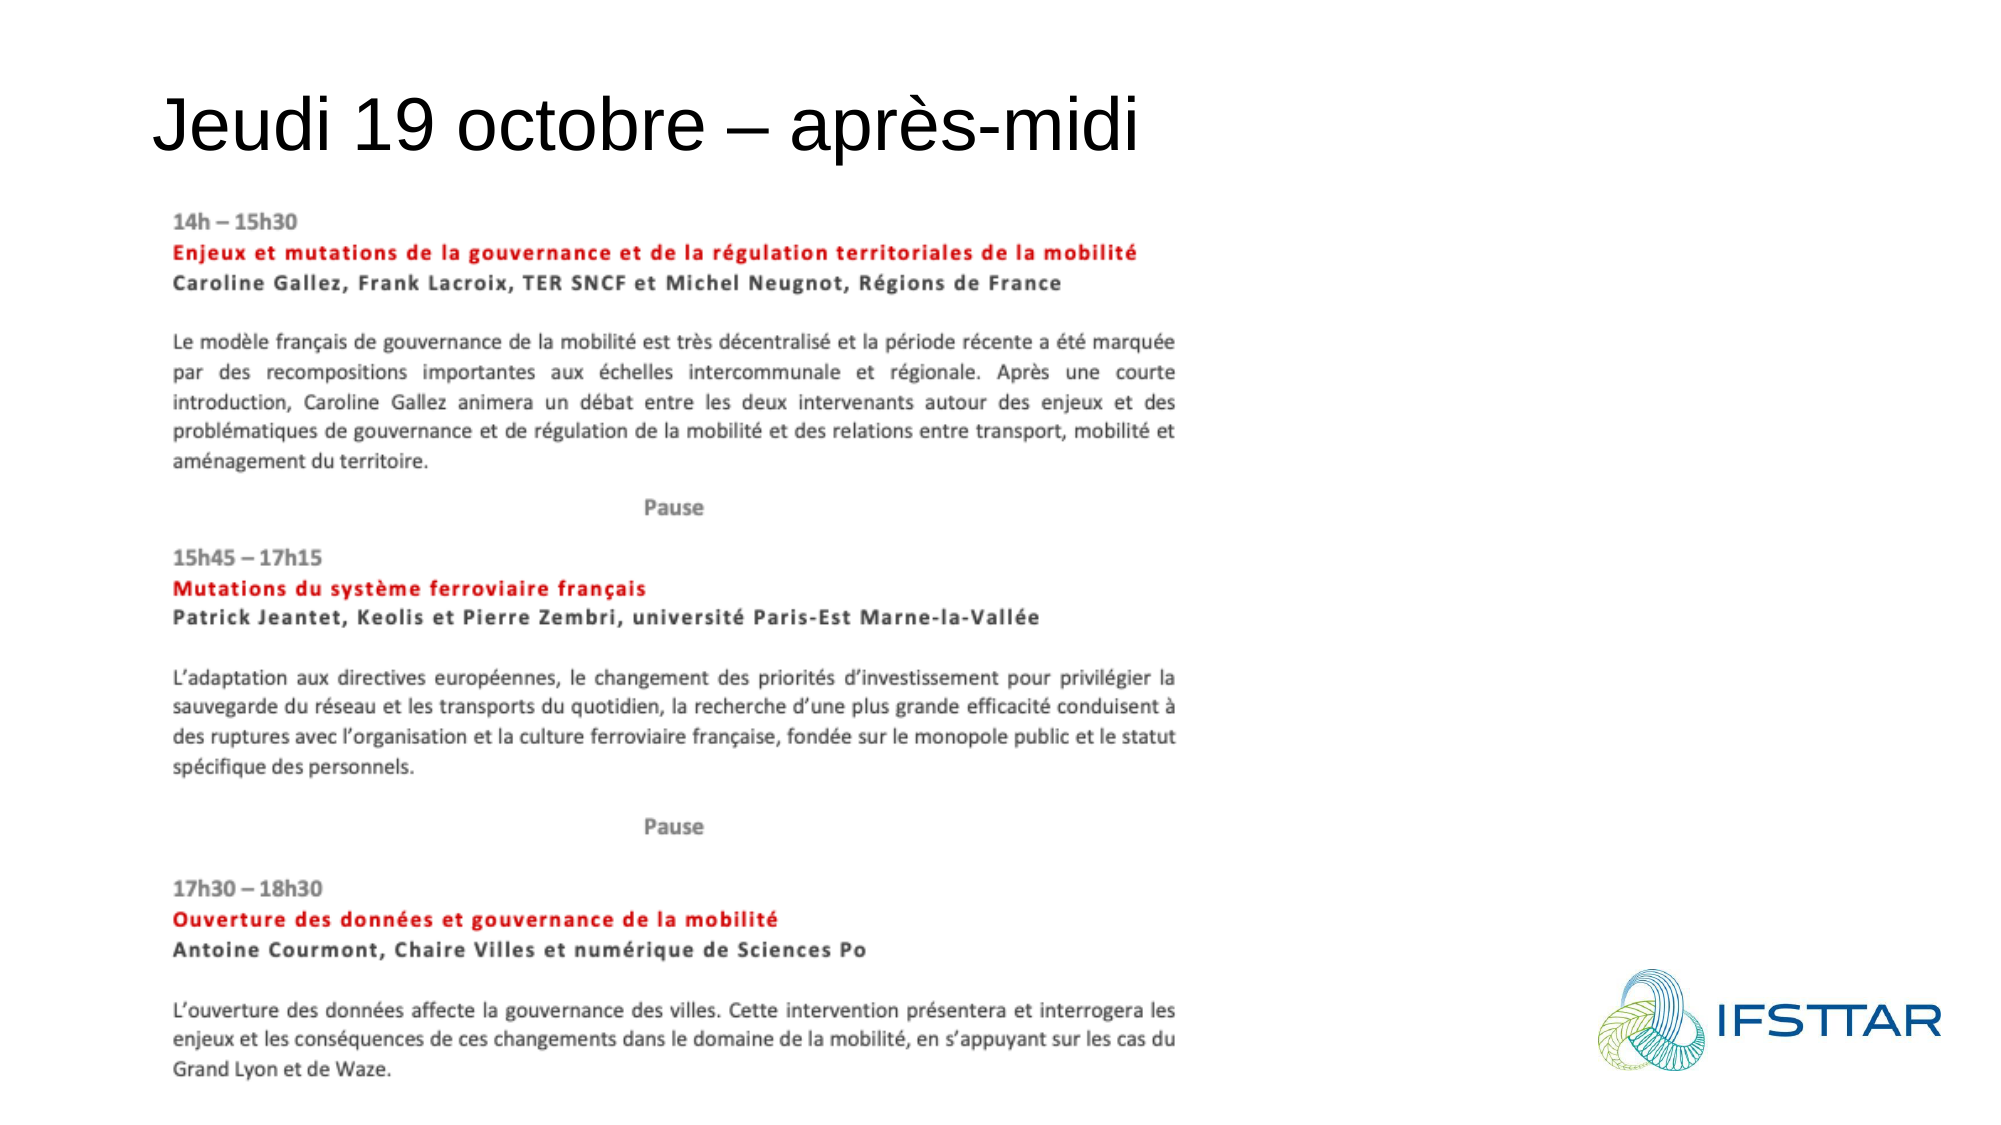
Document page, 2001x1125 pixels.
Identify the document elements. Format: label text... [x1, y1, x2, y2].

picture [1598, 969, 1941, 1071]
picture [162, 193, 1190, 1095]
title Jeudi 19 octobre – après-midi [137, 59, 1863, 194]
